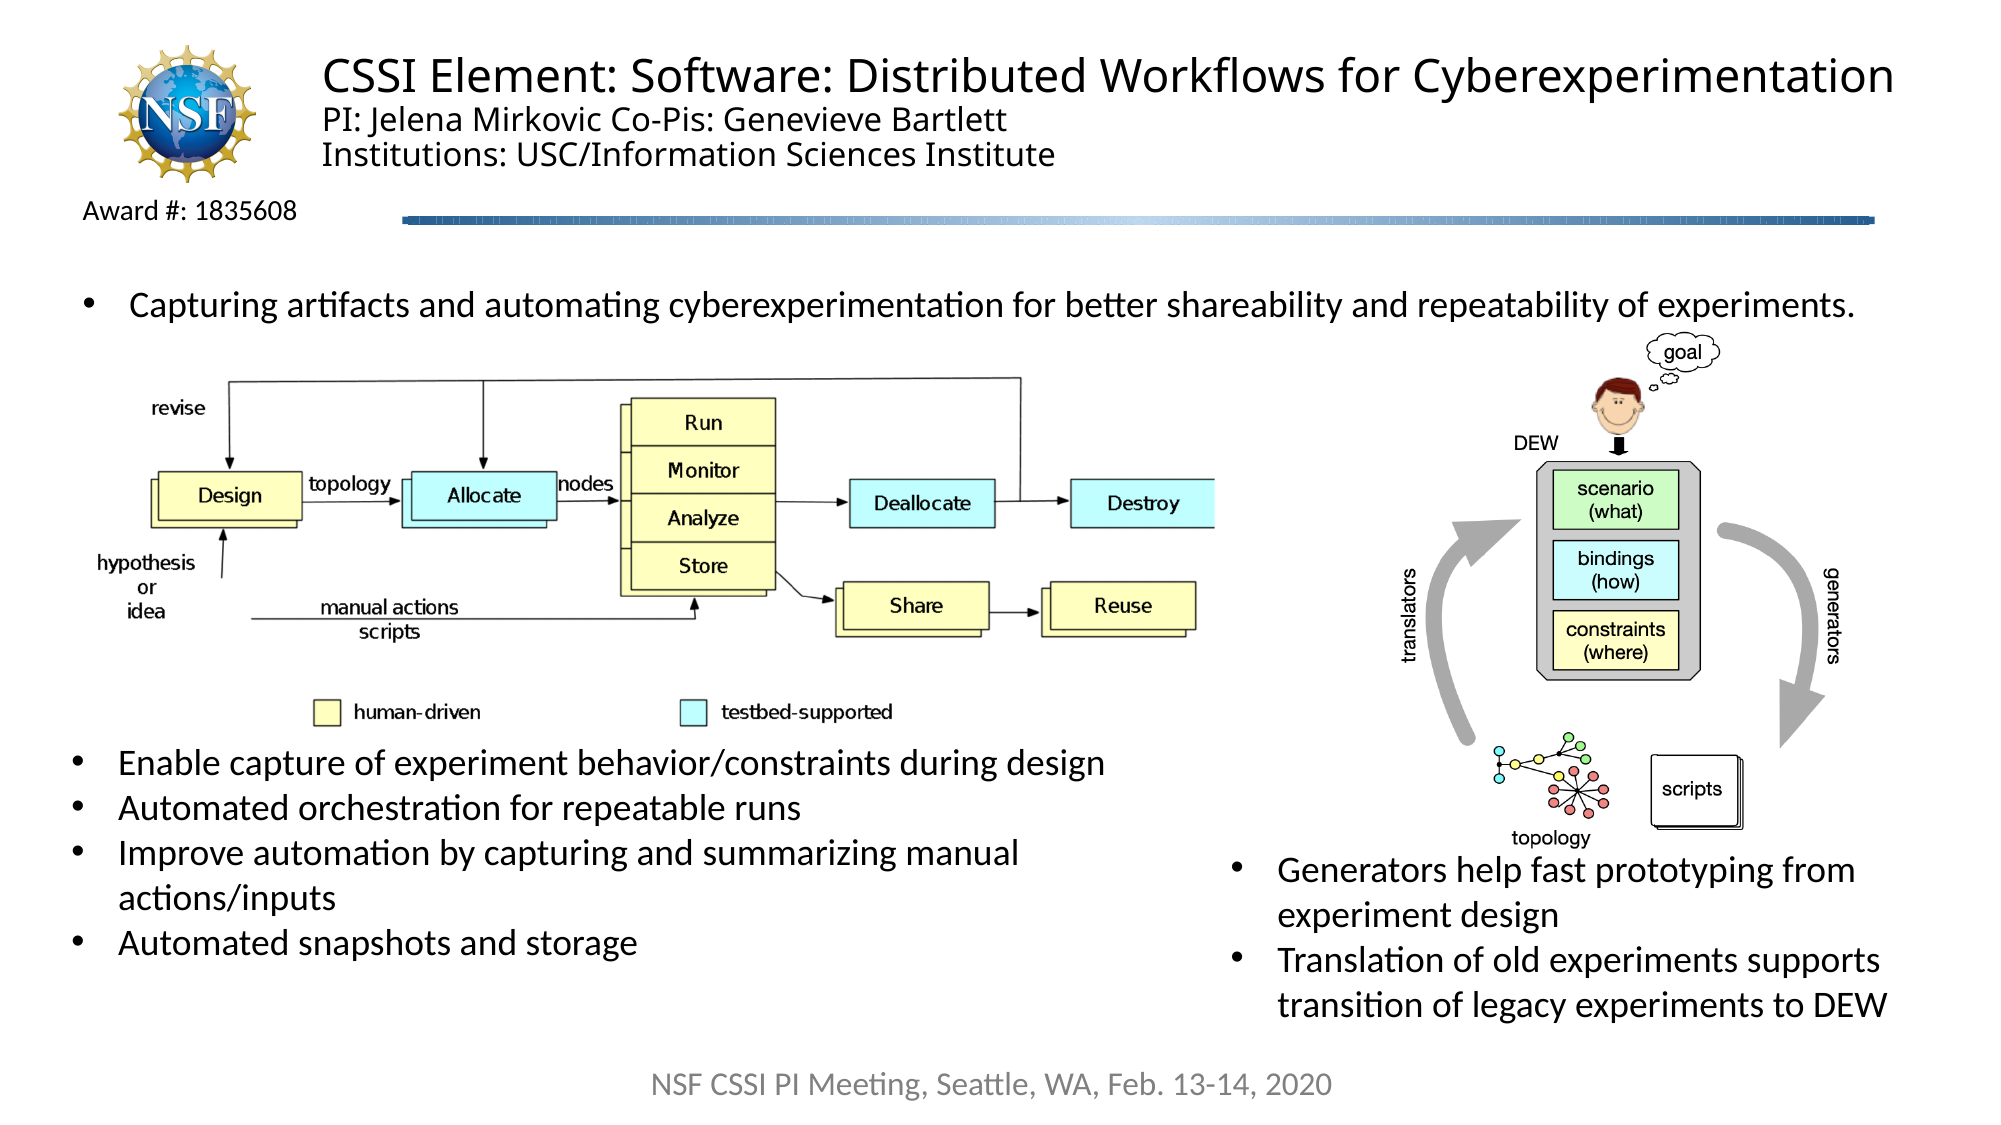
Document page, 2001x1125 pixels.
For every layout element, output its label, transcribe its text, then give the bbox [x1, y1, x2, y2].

picture [1394, 322, 1852, 882]
text_box Generators help fast prototyping from experiment design Translation of old experiments supports transition of legacy experiments to DEW [1215, 837, 1987, 1077]
picture [56, 361, 1216, 738]
title CSSI Element: Software: Distributed Workflows for Cyberexperimentation PI: Jelena Mirkovic Co-Pis: Genevieve Bartlett Institutions: USC/Information Sciences Institute [306, 42, 1919, 185]
text_box Enable capture of experiment behavior/constraints during design Automated orchestration for repeatable runs Improve automation by capturing and summarizing manual actions/inputs Automated snapshots and storage [56, 738, 1186, 1016]
text_box NSF CSSI PI Meeting, Seattle, WA, Feb. 13-14, 2020 [636, 1054, 1364, 1110]
text_box Award #: 1835608 [67, 184, 326, 234]
text_box Capturing artifacts and automating cyberexperimentation for better shareability and repeatability of experiments. [67, 272, 1903, 333]
text_box [401, 216, 1876, 225]
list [116, 42, 258, 185]
